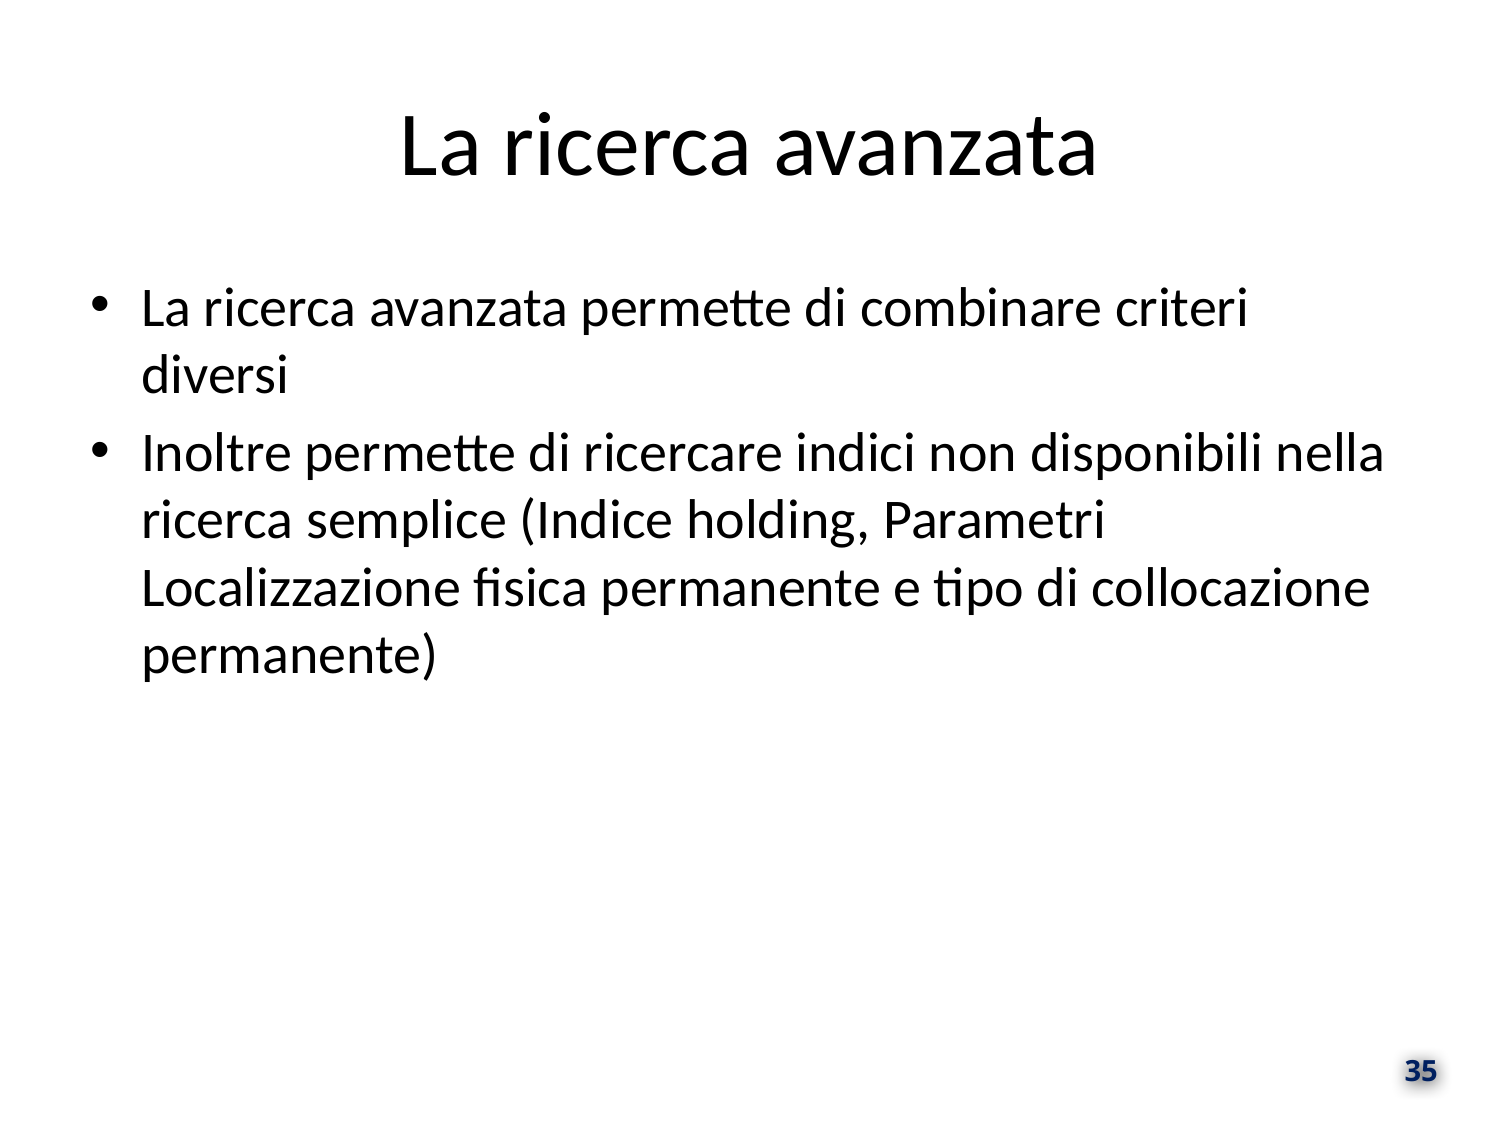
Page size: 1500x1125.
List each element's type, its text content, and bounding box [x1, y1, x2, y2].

slide_number 35 [1371, 1042, 1454, 1103]
title La ricerca avanzata [75, 45, 1425, 233]
list La ricerca avanzata permette di combinare criteri diversi Inoltre permette di ricercare indici non disponibili nella ricerca semplice (Indice holding, Parametri Localizzazione fisica permanente e tipo di collocazione permanente) [75, 262, 1425, 693]
